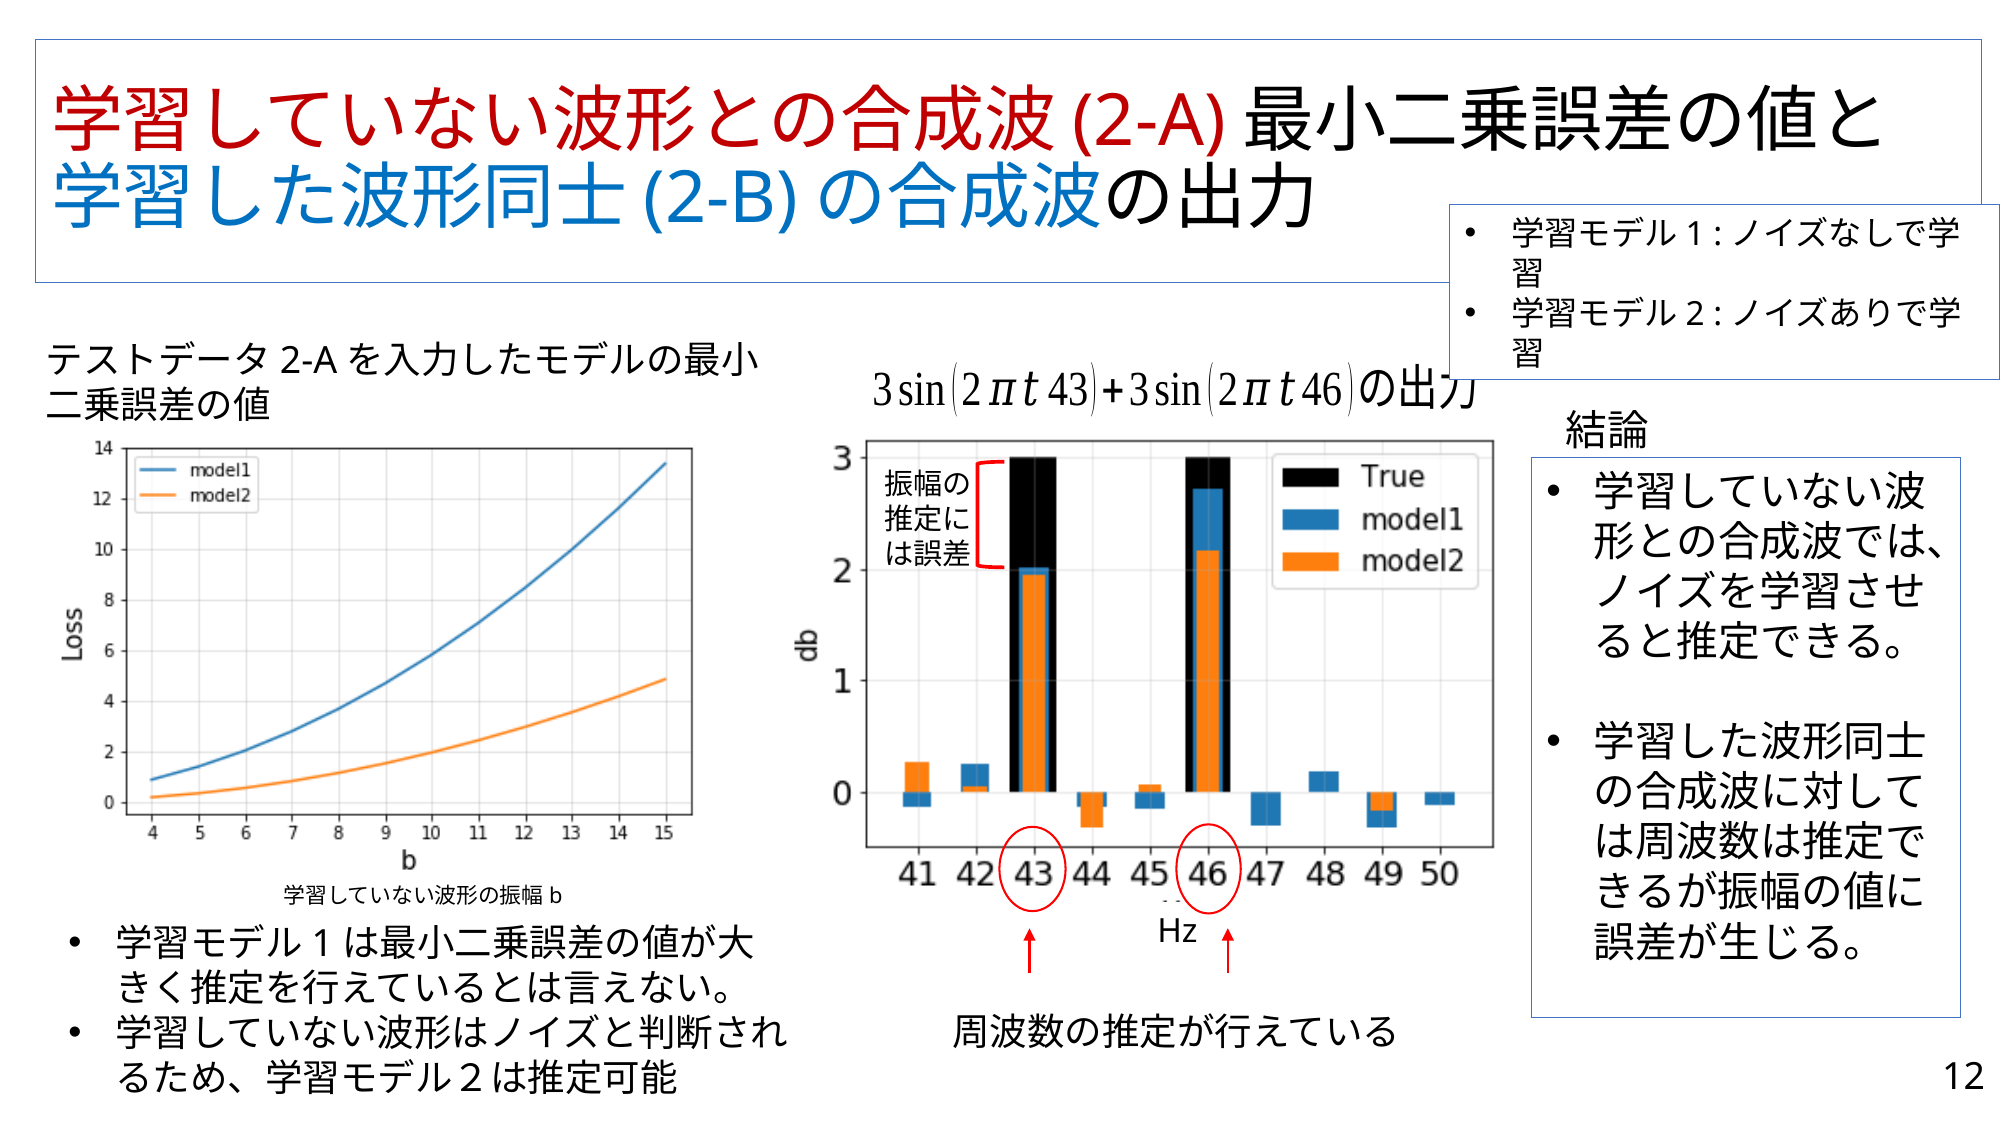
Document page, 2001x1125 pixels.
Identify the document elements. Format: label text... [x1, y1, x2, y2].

text_box 結論 [1573, 396, 1664, 462]
text_box 学習モデル1は最小二乗誤差の値が大きく推定を行えているとは言えない。 学習していない波形はノイズと判断されるため、学習モデル２は推定可能 [53, 911, 804, 1106]
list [35, 389, 764, 875]
title 学習していない波形との合成波(2-A)最小二乗誤差の値と 学習した波形同士(2-B)の合成波の出力 [35, 39, 1982, 283]
text_box 学習していない波形との合成波では、ノイズを学習させると推定できる。 学習した波形同士の合成波に対しては周波数は推定できるが振幅の値に誤差が生じる。 [1531, 457, 1961, 1018]
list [765, 375, 1573, 914]
text_box 学習モデル1 :ノイズなしで学習 学習モデル2 :ノイズありで学習 [1449, 204, 2000, 380]
text_box 学習していない波形の振幅b [268, 875, 578, 916]
text_box 周波数の推定が行えている [937, 1000, 1416, 1061]
text_box Hz [1142, 914, 1231, 957]
slide_number 12 [1550, 1047, 2000, 1108]
text_box テストデータ2-Aを入力したモデルの最小二乗誤差の値 [31, 328, 789, 434]
